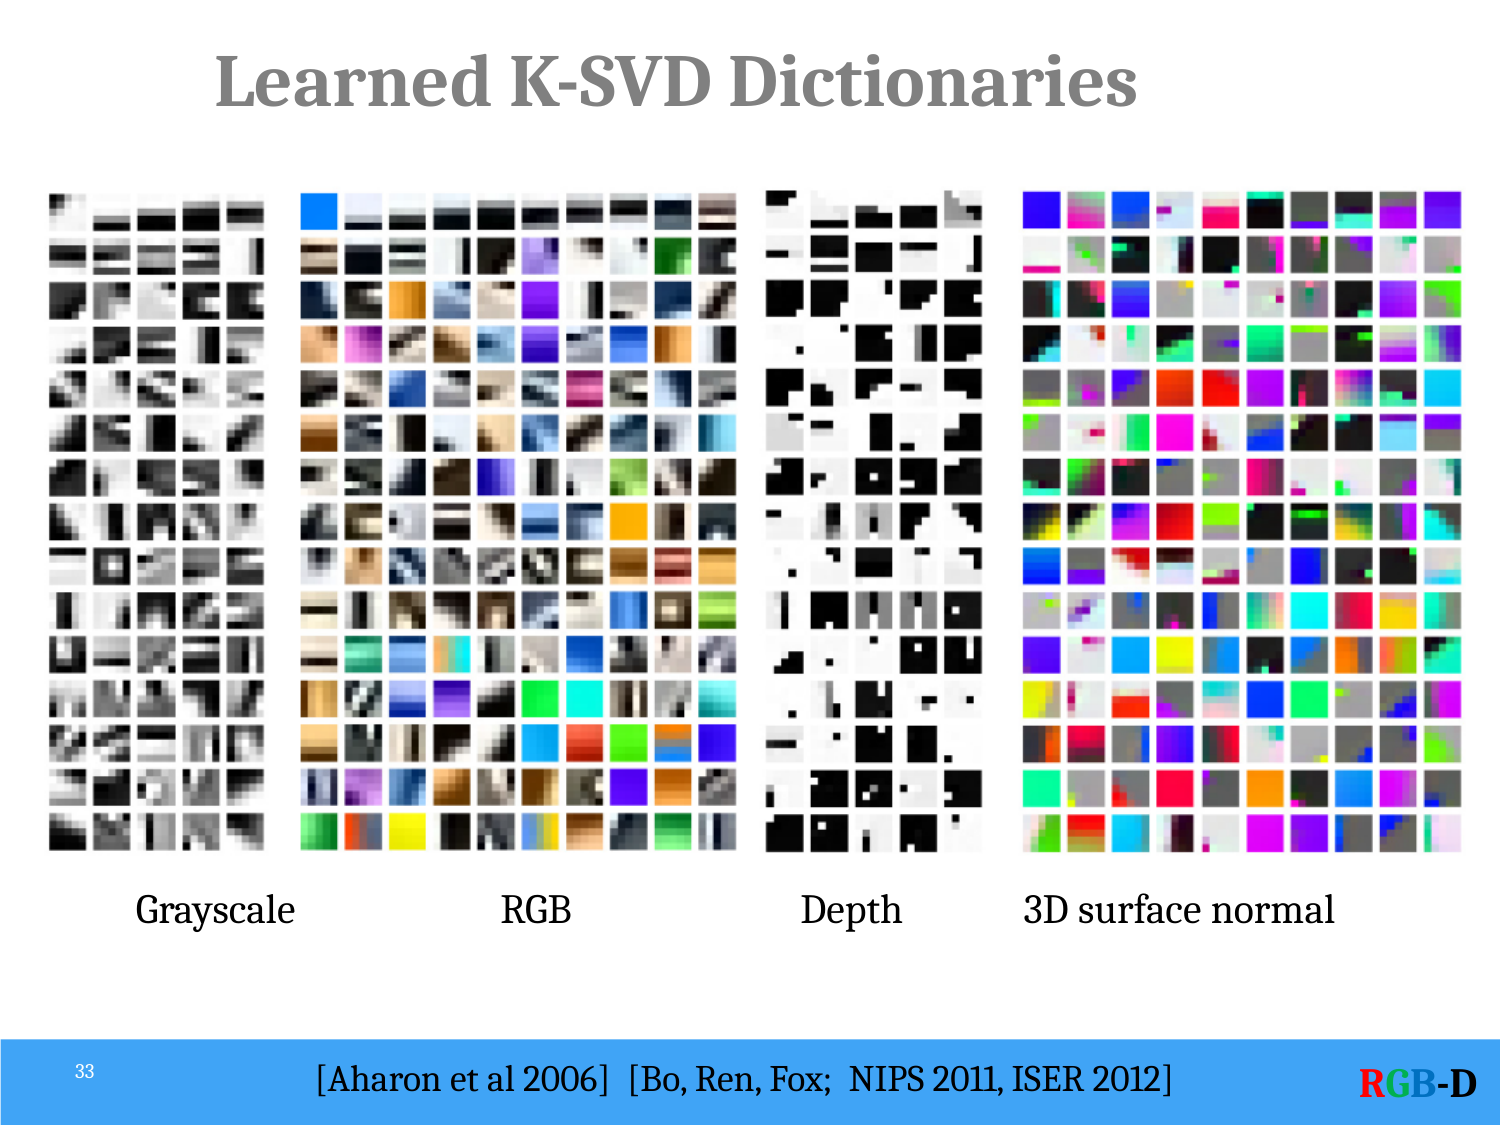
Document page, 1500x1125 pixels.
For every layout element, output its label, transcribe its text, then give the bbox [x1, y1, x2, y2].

picture [17, 164, 1484, 873]
text_box [Aharon et al 2006] [Bo, Ren, Fox; NIPS 2011, ISER 2012] [299, 1046, 1191, 1107]
text_box Grayscale RGB Depth 3D surface normal [121, 874, 1500, 950]
title Learned K-SVD Dictionaries [49, 31, 1305, 147]
slide_number 33 [74, 1057, 144, 1109]
